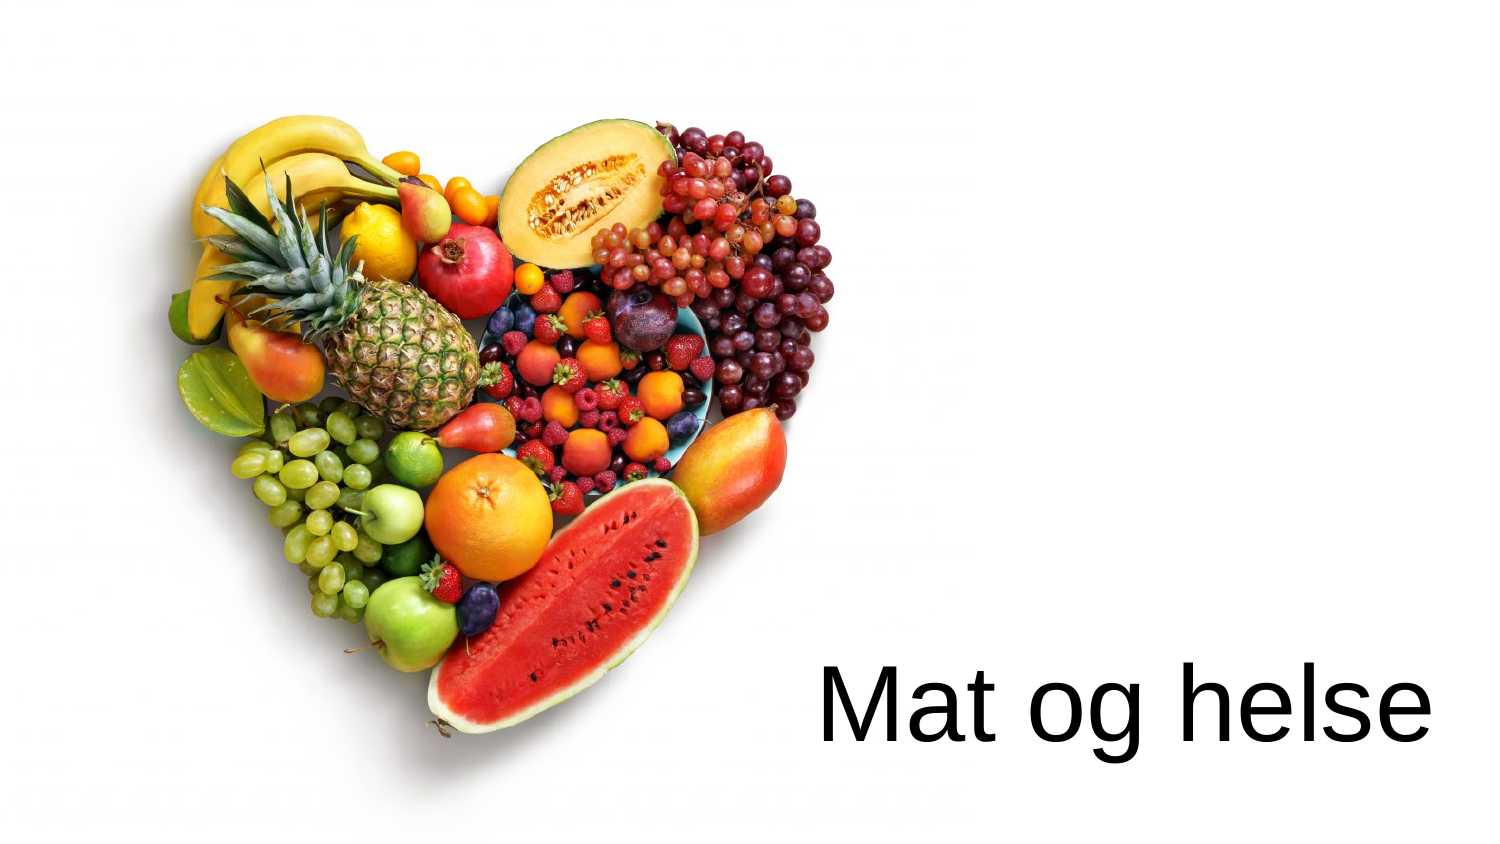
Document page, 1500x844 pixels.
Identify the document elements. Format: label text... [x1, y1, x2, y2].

picture [0, 0, 974, 844]
title Mat og helse [978, 443, 1493, 780]
